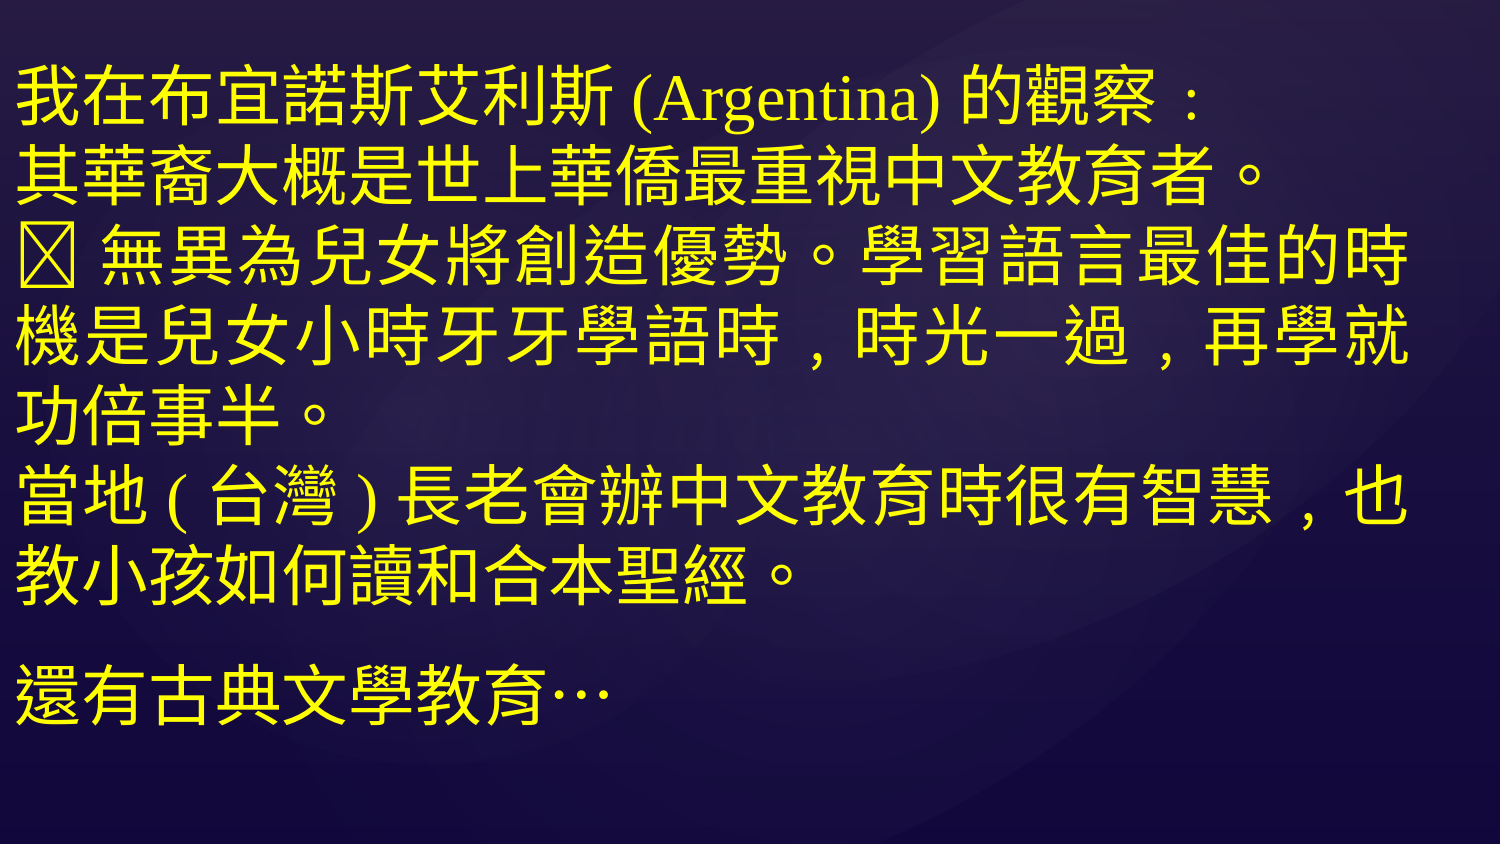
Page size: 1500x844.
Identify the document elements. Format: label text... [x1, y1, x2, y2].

text_box 我在布宜諾斯艾利斯(Argentina)的觀察﹕ 其華裔大概是世上華僑最重視中文教育者。 無異為兒女將創造優勢。學習語言最佳的時機是兒女小時牙牙學語時﹐時光一過﹐再學就功倍事半。 當地(台灣)長老會辦中文教育時很有智慧﹐也教小孩如何讀和合本聖經。 還有古典文學教育… [0, 46, 1425, 742]
